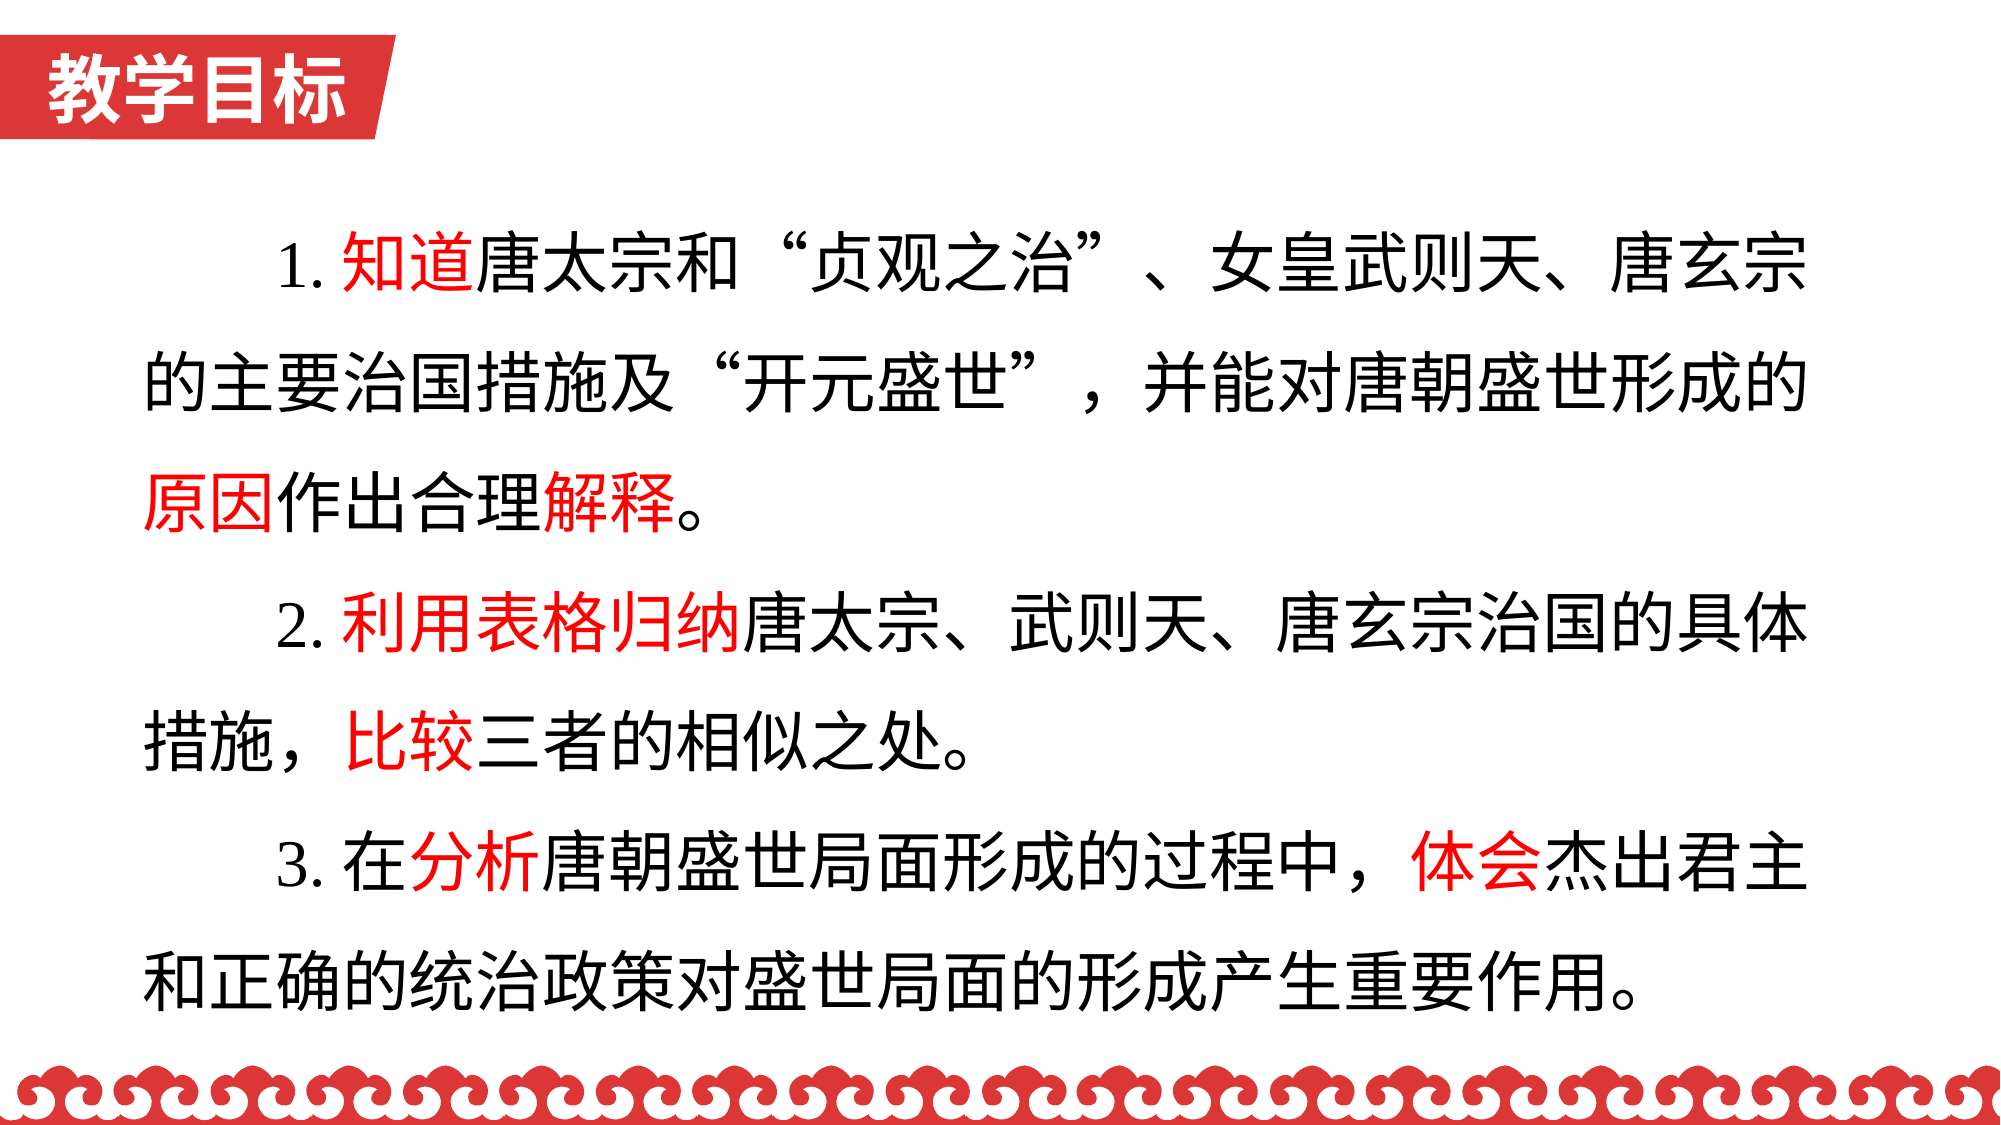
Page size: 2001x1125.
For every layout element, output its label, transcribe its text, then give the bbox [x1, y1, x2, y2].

text_box 教学目标 [0, 33, 398, 141]
text_box 1.知道唐太宗和“贞观之治”、女皇武则天、唐玄宗的主要治国措施及“开元盛世”，并能对唐朝盛世形成的原因作出合理解释。 2.利用表格归纳唐太宗、武则天、唐玄宗治国的具体措施，比较三者的相似之处。 3.在分析唐朝盛世局面形成的过程中，体会杰出君主和正确的统治政策对盛世局面的形成产生重要作用。 [127, 173, 1873, 1028]
